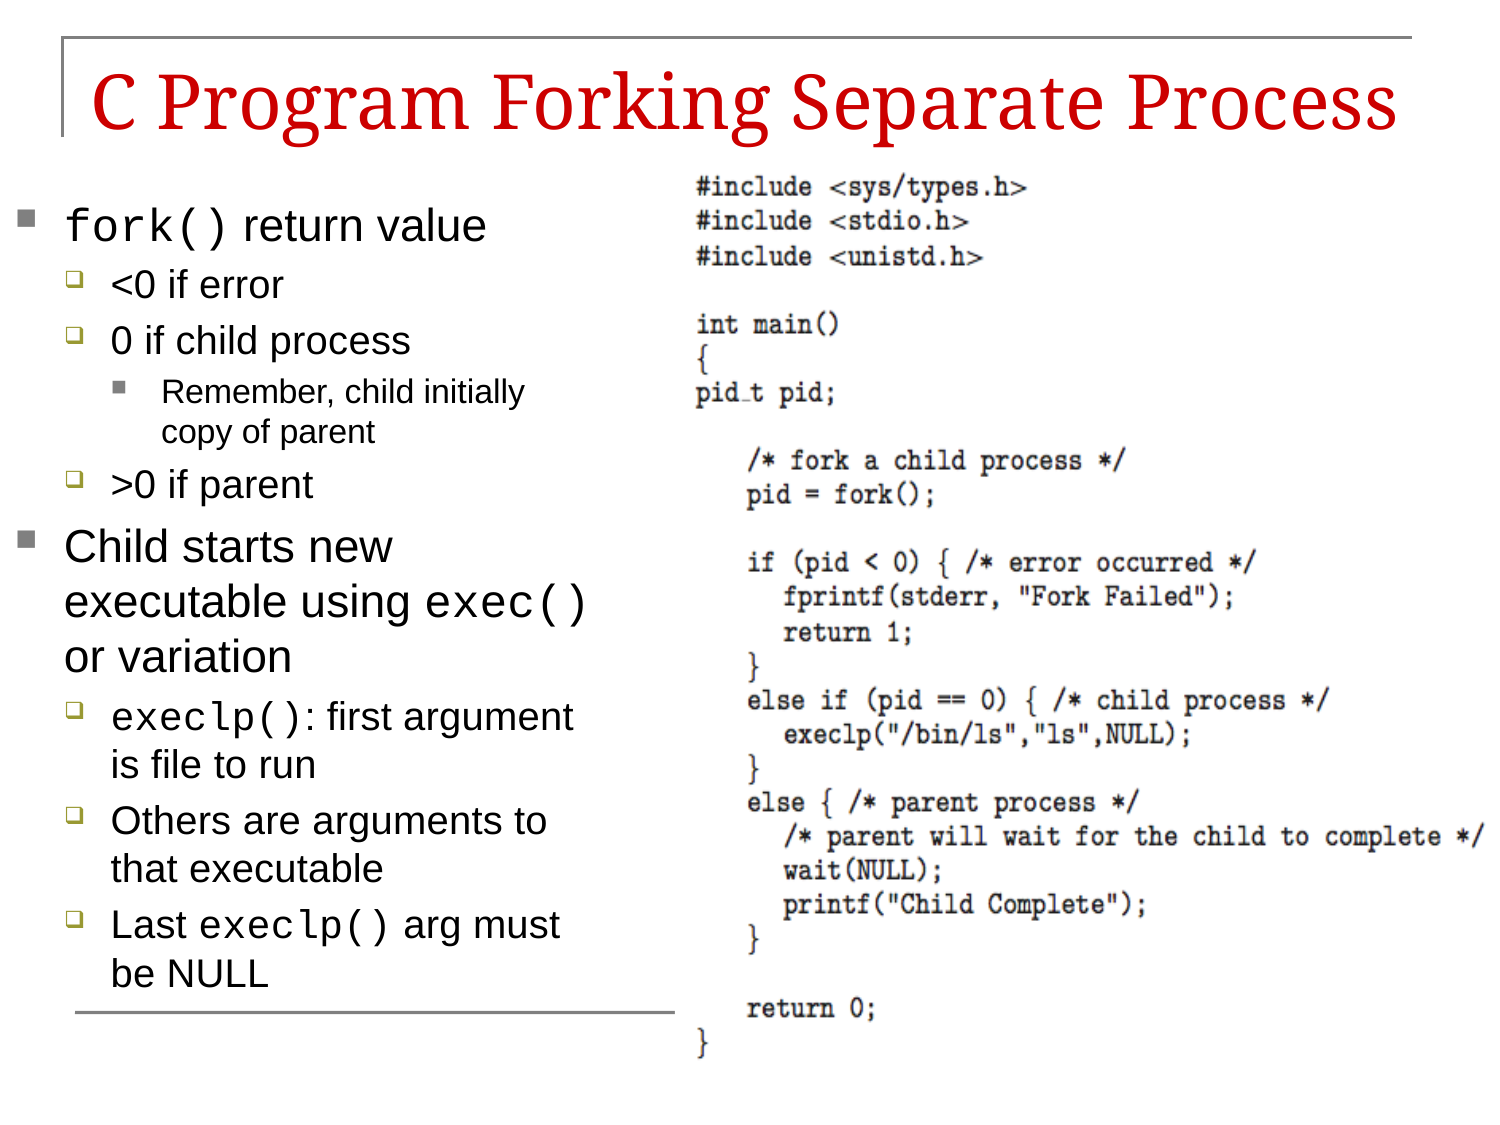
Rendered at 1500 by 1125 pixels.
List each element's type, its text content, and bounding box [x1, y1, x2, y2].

picture [674, 162, 1500, 1082]
list fork() return value <0 if error 0 if child process Remember, child initially copy of parent >0 if parent Child starts new executable using exec() or variation execlp(): first argument is file to run Others are arguments to that executable Last execlp() arg must be NULL [0, 187, 613, 1006]
title C Program Forking Separate Process [75, 45, 1425, 163]
